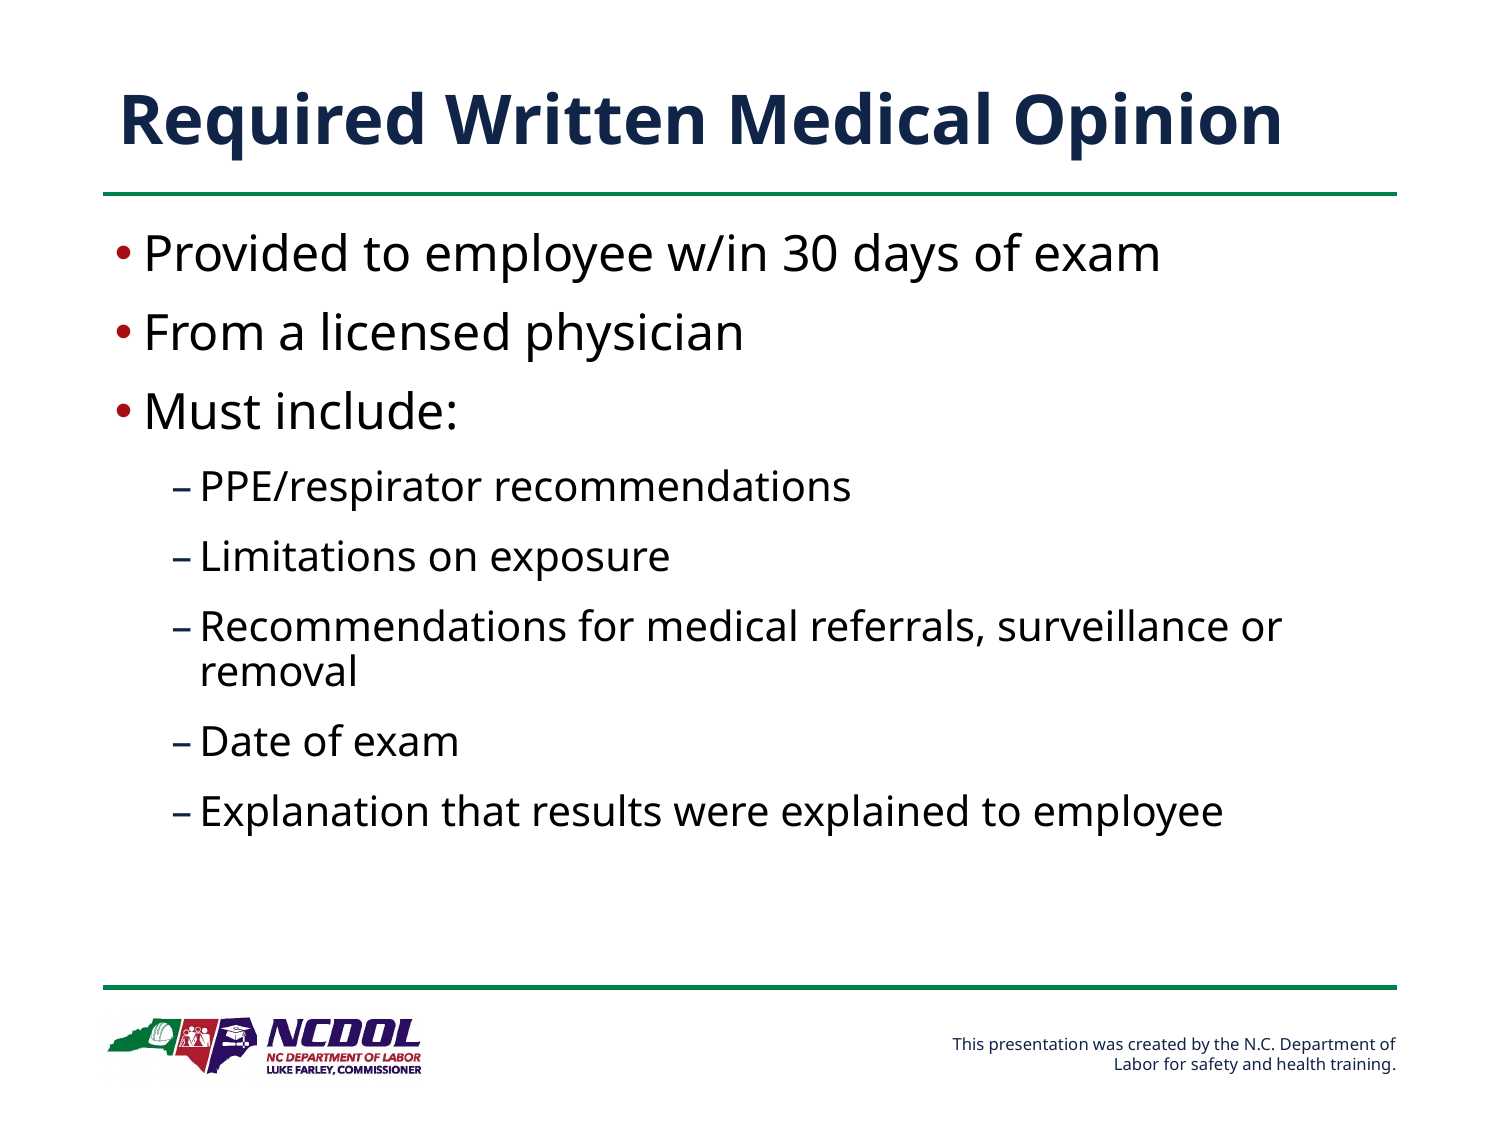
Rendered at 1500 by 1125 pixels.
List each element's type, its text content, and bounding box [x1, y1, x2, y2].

picture [103, 1009, 424, 1082]
list Provided to employee w/in 30 days of exam From a licensed physician Must include: PPE/respirator recommendations Limitations on exposure Recommendations for medical referrals, surveillance or removal Date of exam Explanation that results were explained to employee [99, 220, 1413, 966]
title Required Written Medical Opinion [103, 59, 1397, 186]
